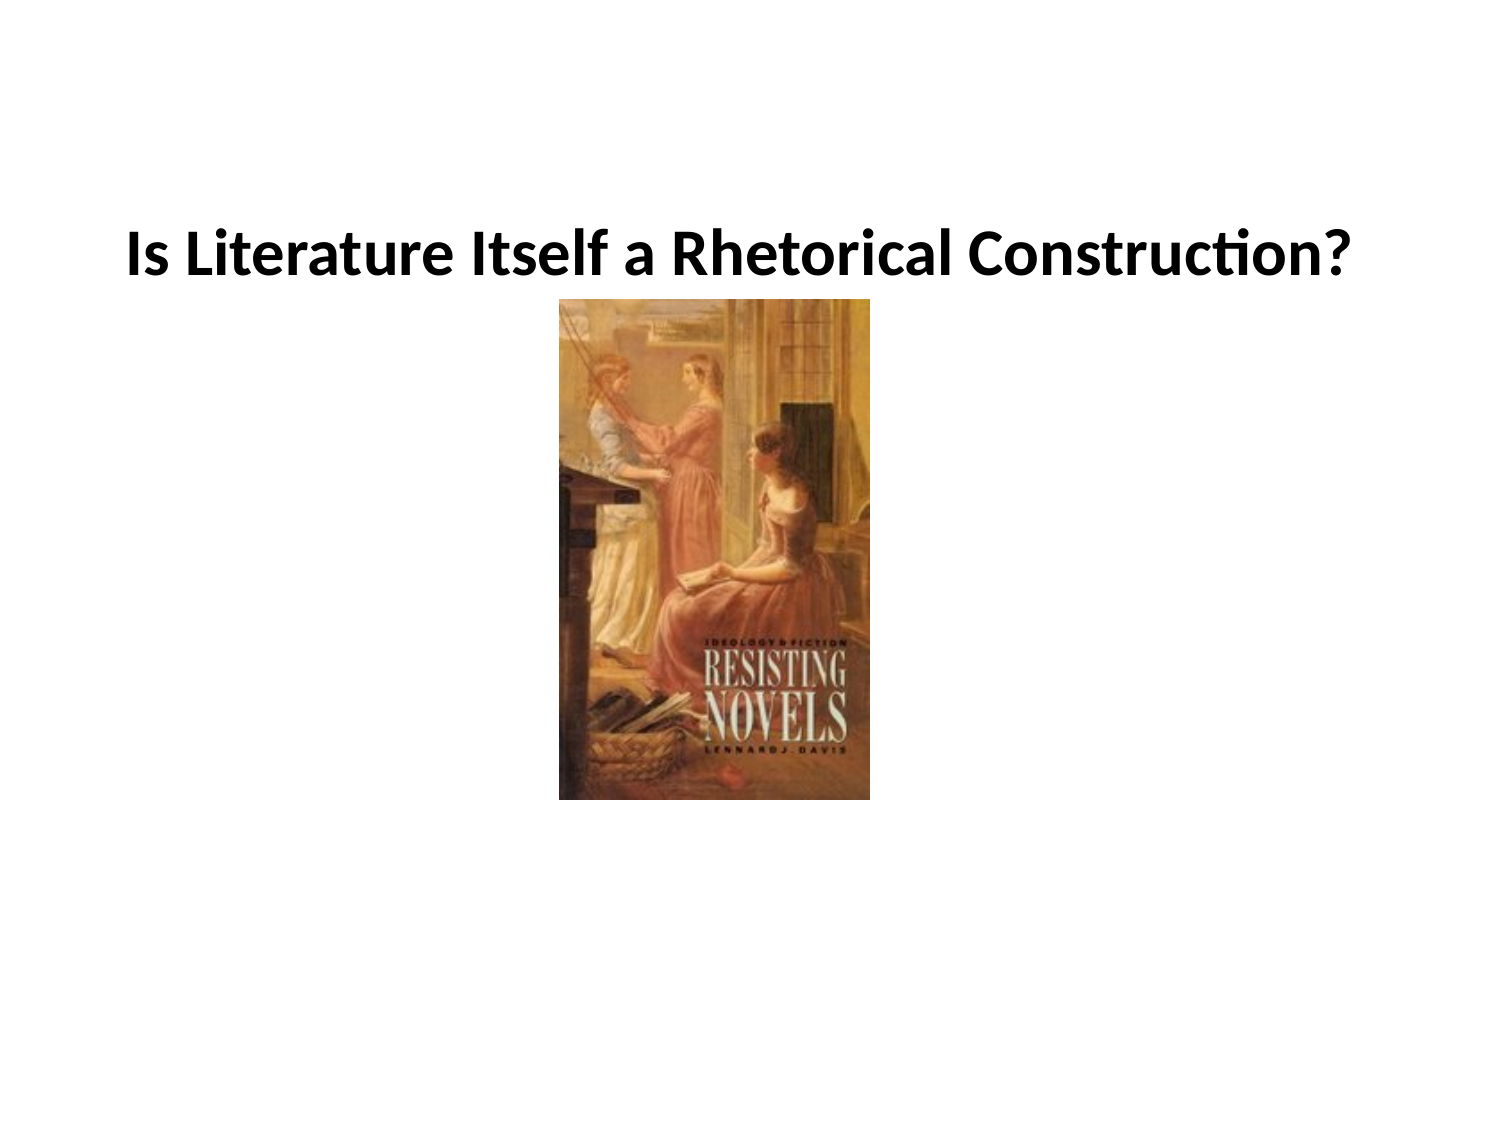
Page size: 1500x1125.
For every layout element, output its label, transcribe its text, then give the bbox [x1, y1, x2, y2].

text_box Is Literature Itself a Rhetorical Construction? [59, 201, 1422, 296]
picture [558, 299, 870, 800]
